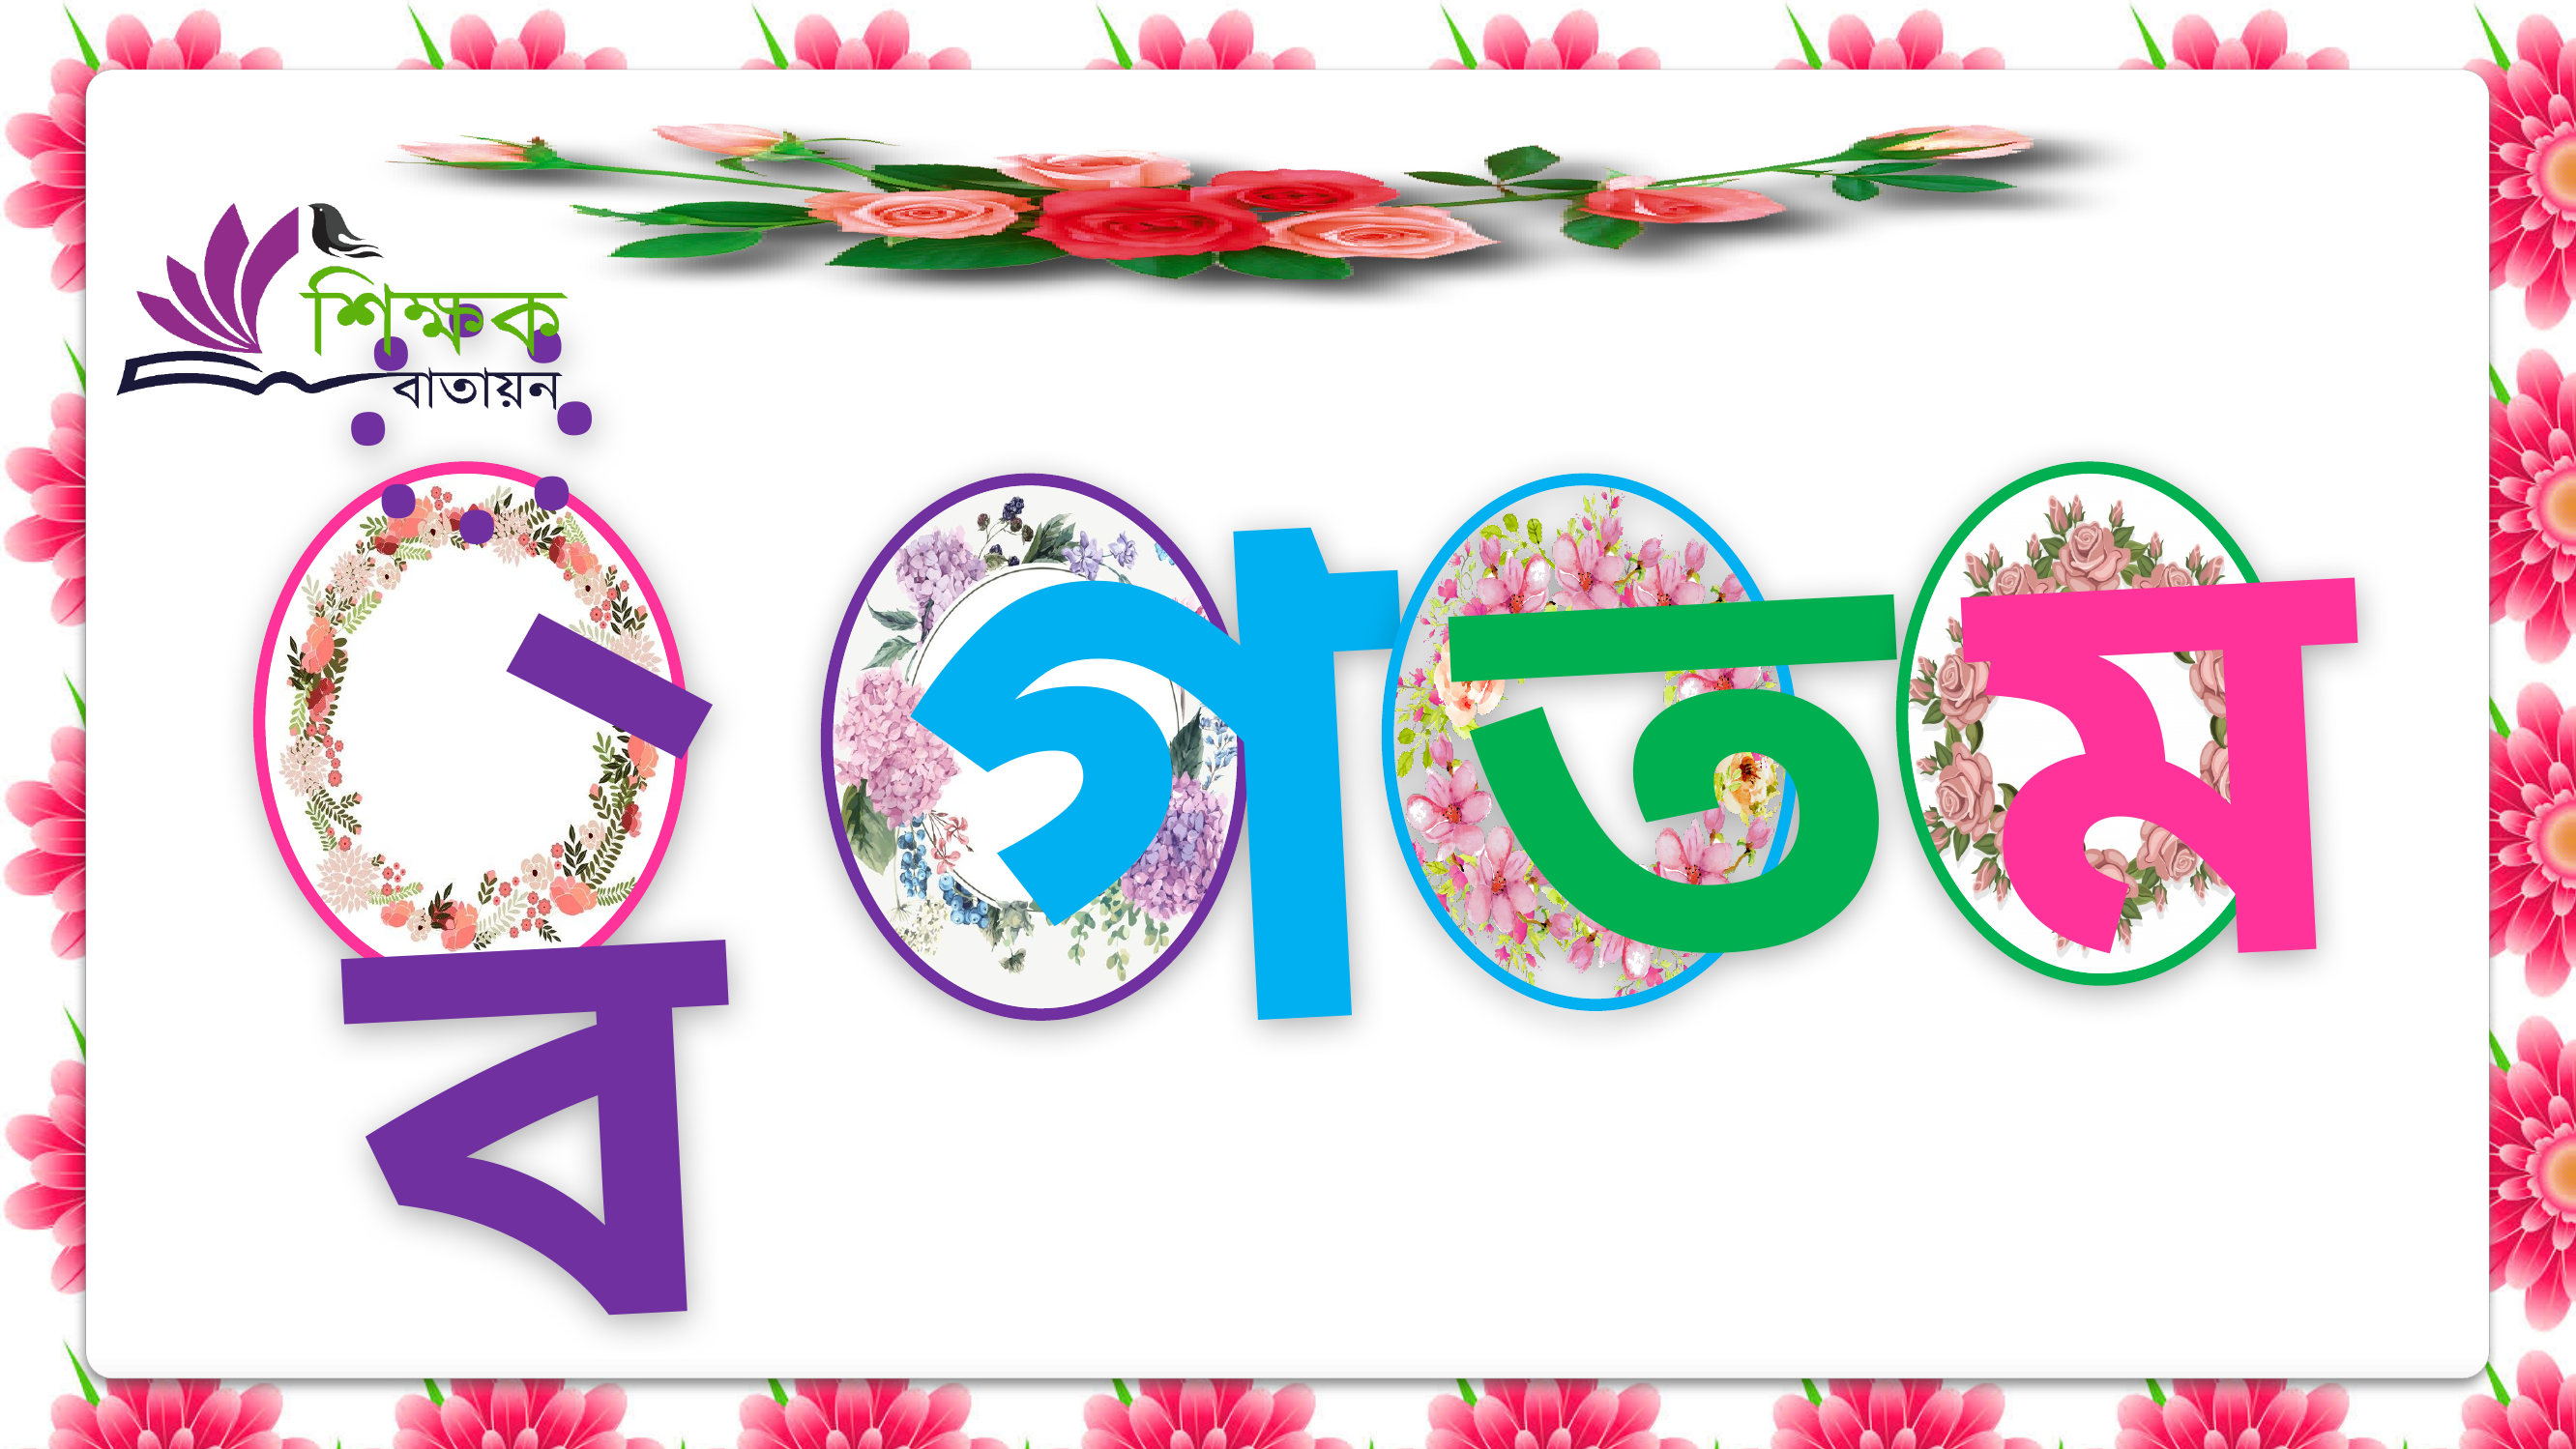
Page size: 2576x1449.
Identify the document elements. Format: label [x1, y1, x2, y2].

picture [0, 0, 2576, 1449]
text_box [258, 467, 2289, 1015]
